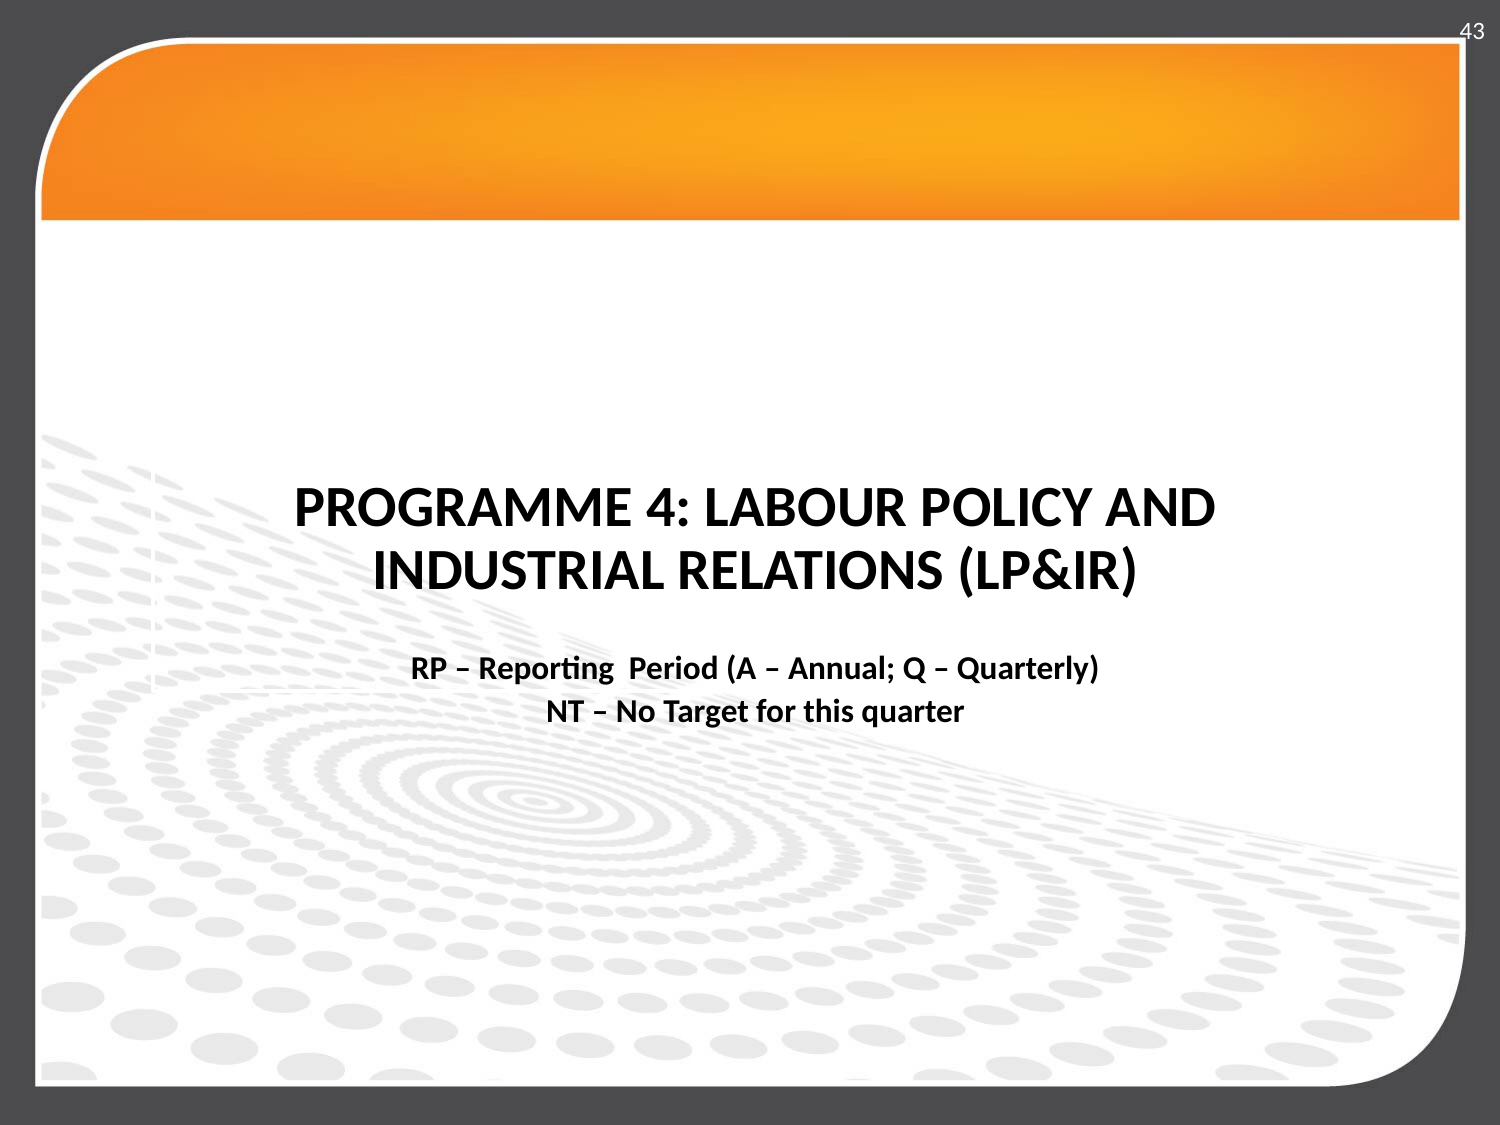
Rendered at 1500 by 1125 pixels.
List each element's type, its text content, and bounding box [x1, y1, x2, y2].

title [112, 361, 1388, 603]
picture [0, 0, 1500, 1125]
subtitle PROGRAMME 4: LABOUR POLICY AND INDUSTRIAL RELATIONS (LP&IR) RP – Reporting Period (A – Annual; Q – Quarterly) NT – No Target for this quarter [151, 466, 1360, 693]
slide_number 43 [1149, 0, 1500, 60]
